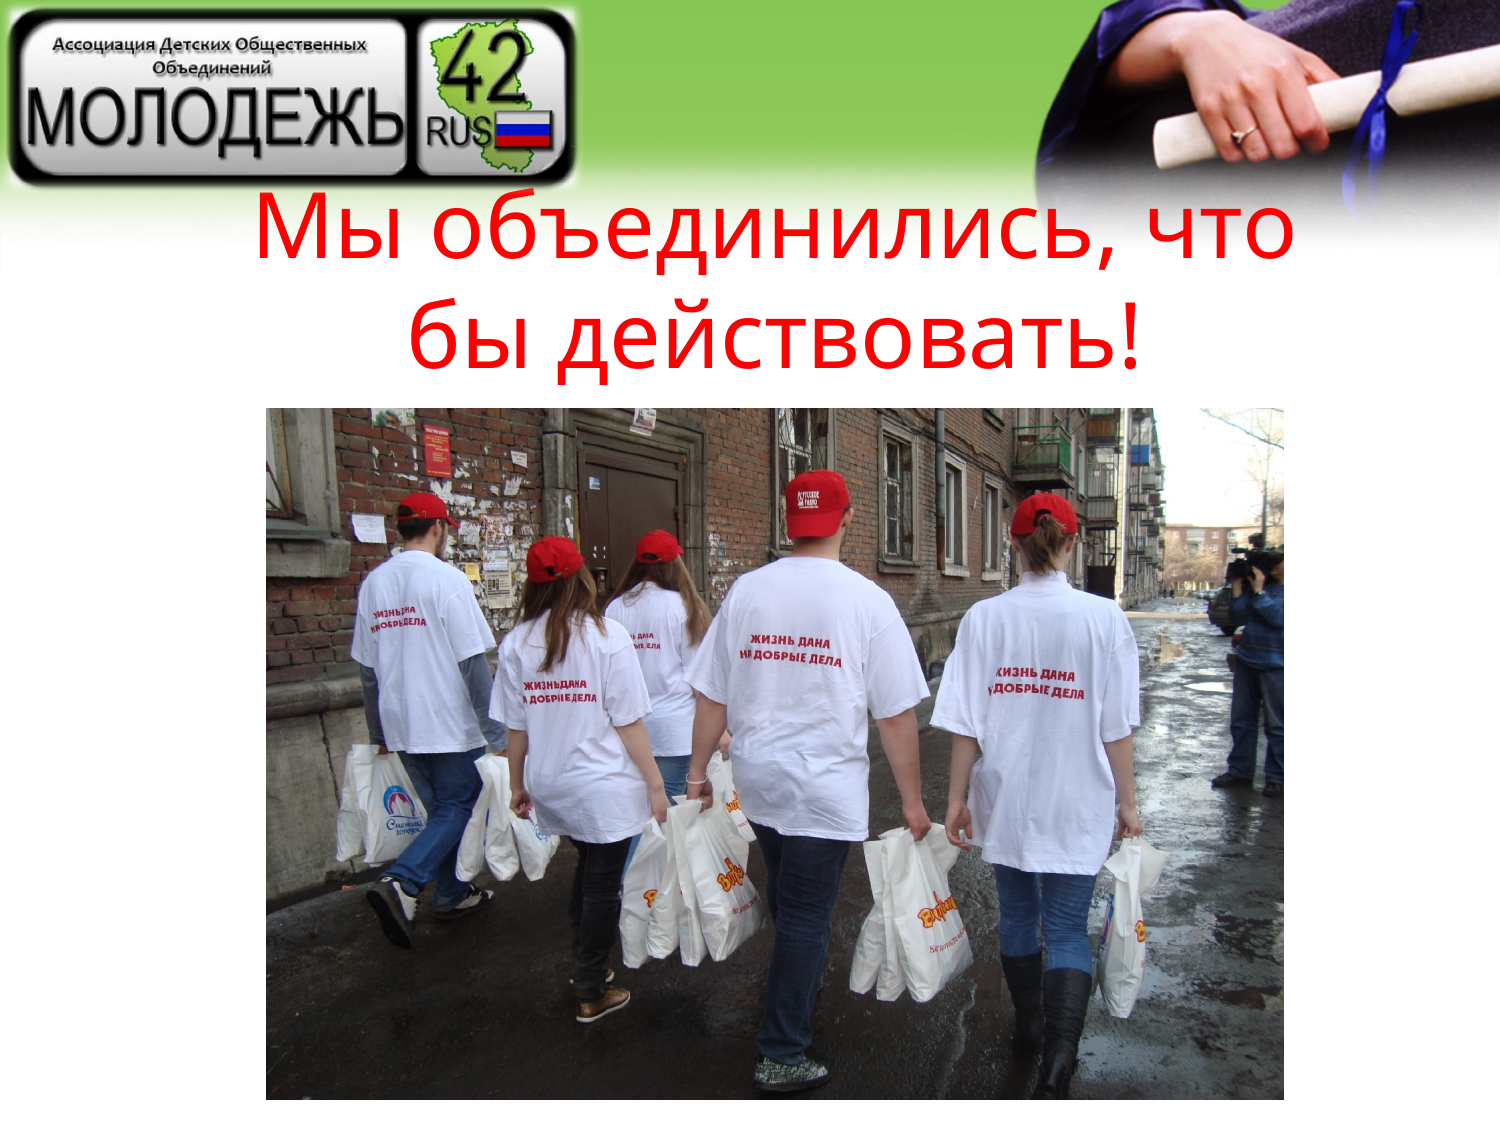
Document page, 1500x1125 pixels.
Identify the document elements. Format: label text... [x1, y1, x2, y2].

picture [0, 0, 1500, 1125]
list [266, 408, 1284, 1101]
title Мы объединились, что бы действовать! [174, 212, 1376, 341]
